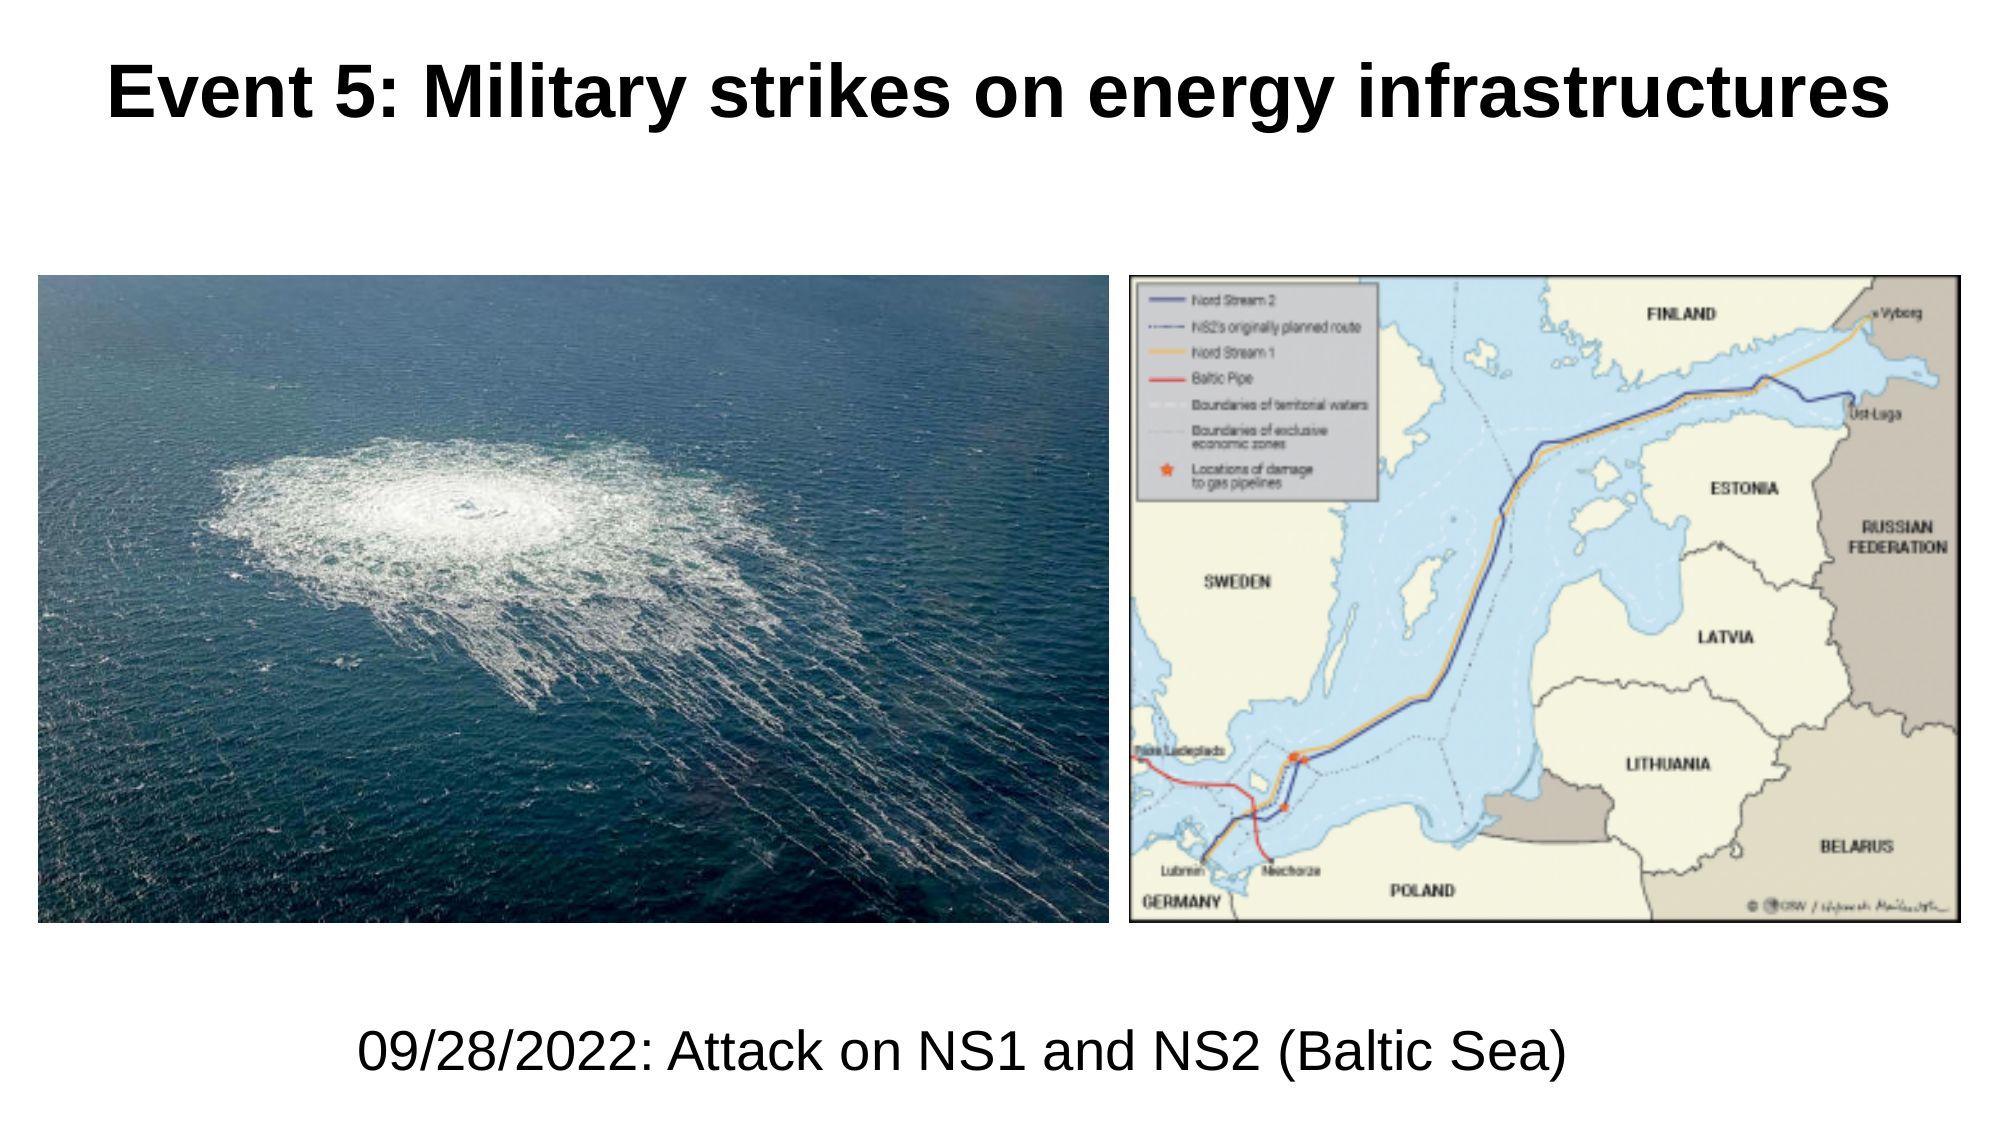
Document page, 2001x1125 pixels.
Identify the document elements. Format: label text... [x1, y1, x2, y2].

text_box Event 5: Military strikes on energy infrastructures [0, 0, 2000, 218]
picture [38, 275, 1109, 924]
text_box 09/28/2022: Attack on NS1 and NS2 (Baltic Sea) [328, 957, 1598, 1053]
picture [1129, 275, 1961, 924]
